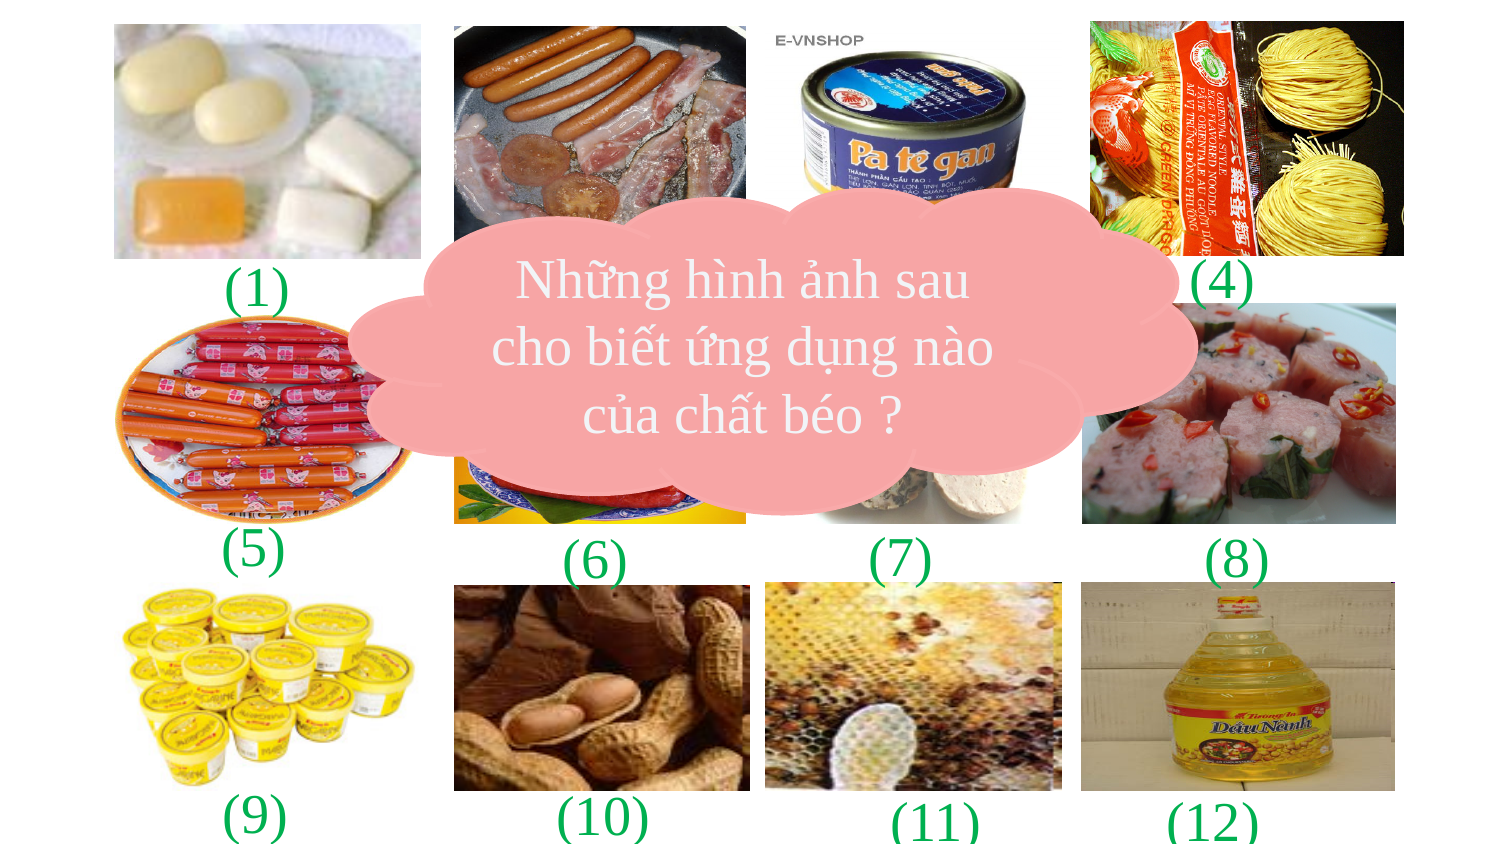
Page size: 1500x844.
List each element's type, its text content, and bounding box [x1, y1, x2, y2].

text_box (8) [1189, 533, 1305, 580]
picture [115, 314, 420, 525]
text_box (6) [548, 532, 664, 584]
picture [1081, 582, 1396, 792]
picture [453, 26, 746, 258]
text_box (5) [206, 532, 322, 580]
text_box Những hình ảnh sau cho biết ứng dụng nào của chất béo ? [365, 198, 1180, 515]
picture [765, 302, 1062, 524]
picture [765, 26, 1062, 261]
picture [1081, 302, 1396, 524]
text_box (1) [209, 266, 325, 313]
picture [453, 308, 746, 524]
picture [765, 582, 1062, 792]
text_box (11) [875, 800, 1023, 844]
picture [114, 24, 421, 260]
text_box (7) [853, 533, 967, 580]
text_box (10) [541, 801, 695, 844]
text_box (12) [1151, 800, 1291, 844]
picture [453, 585, 751, 792]
text_box (9) [207, 800, 324, 844]
picture [114, 582, 421, 792]
text_box (4) [1175, 263, 1291, 301]
picture [1090, 21, 1404, 256]
